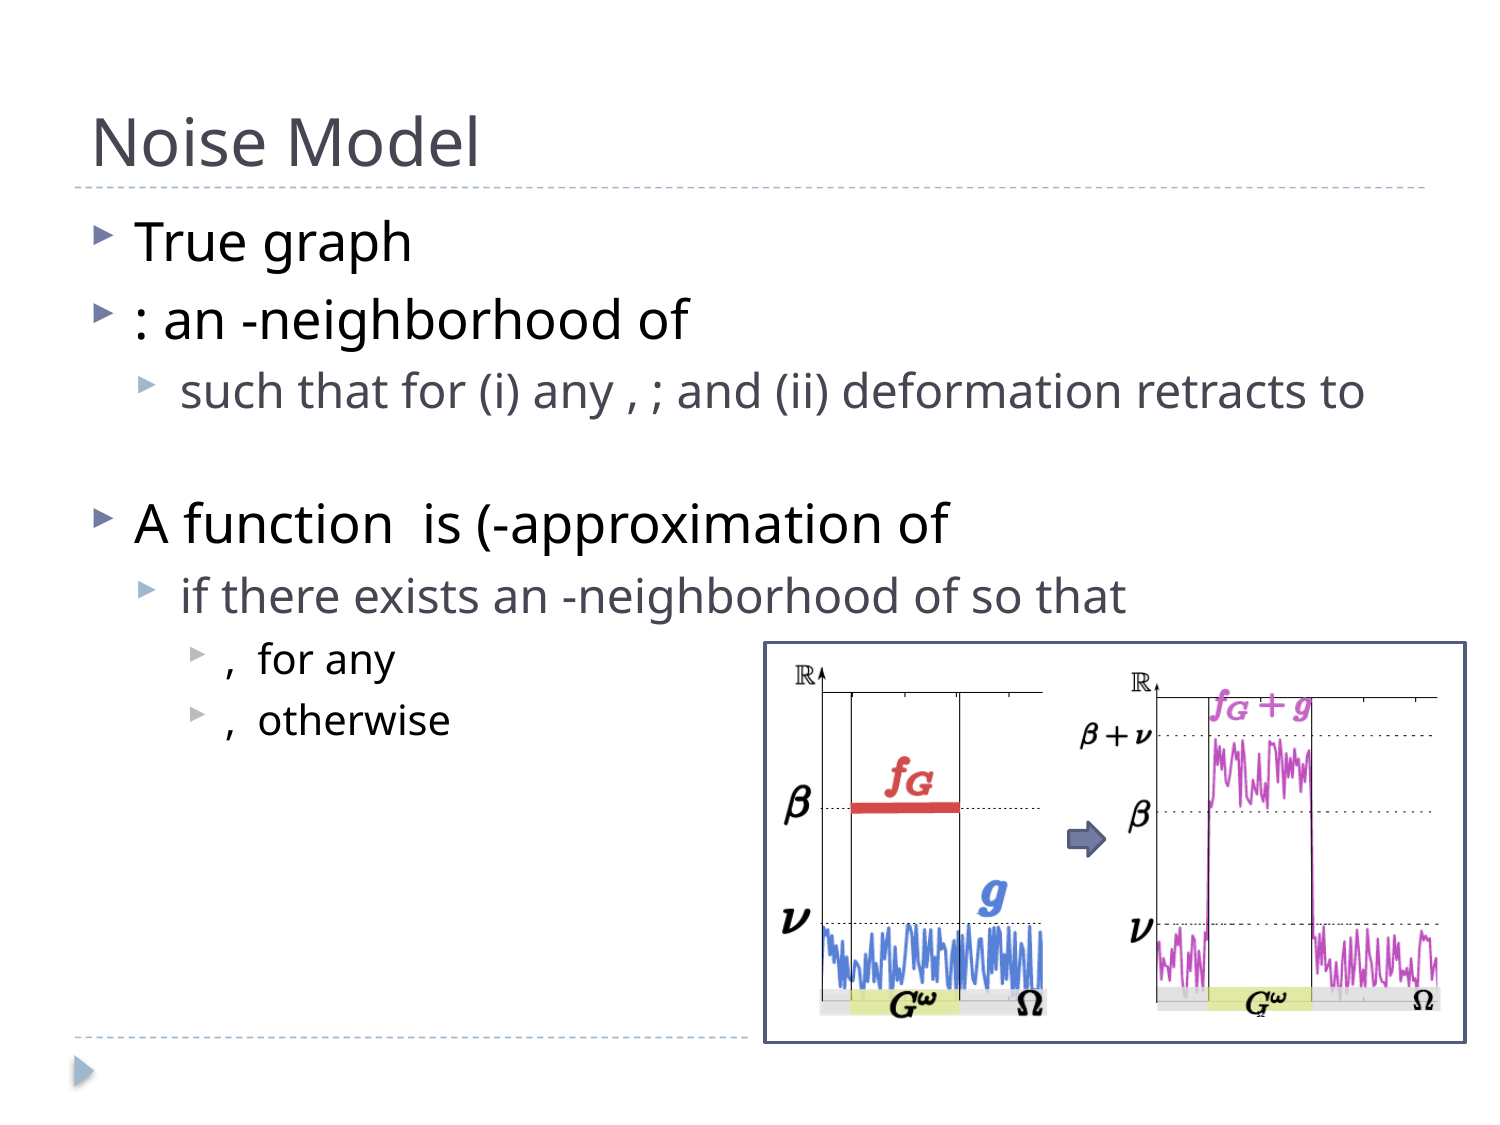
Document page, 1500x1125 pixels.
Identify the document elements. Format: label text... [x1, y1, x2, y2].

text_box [749, 637, 1466, 1044]
title Noise Model [74, 24, 1426, 188]
